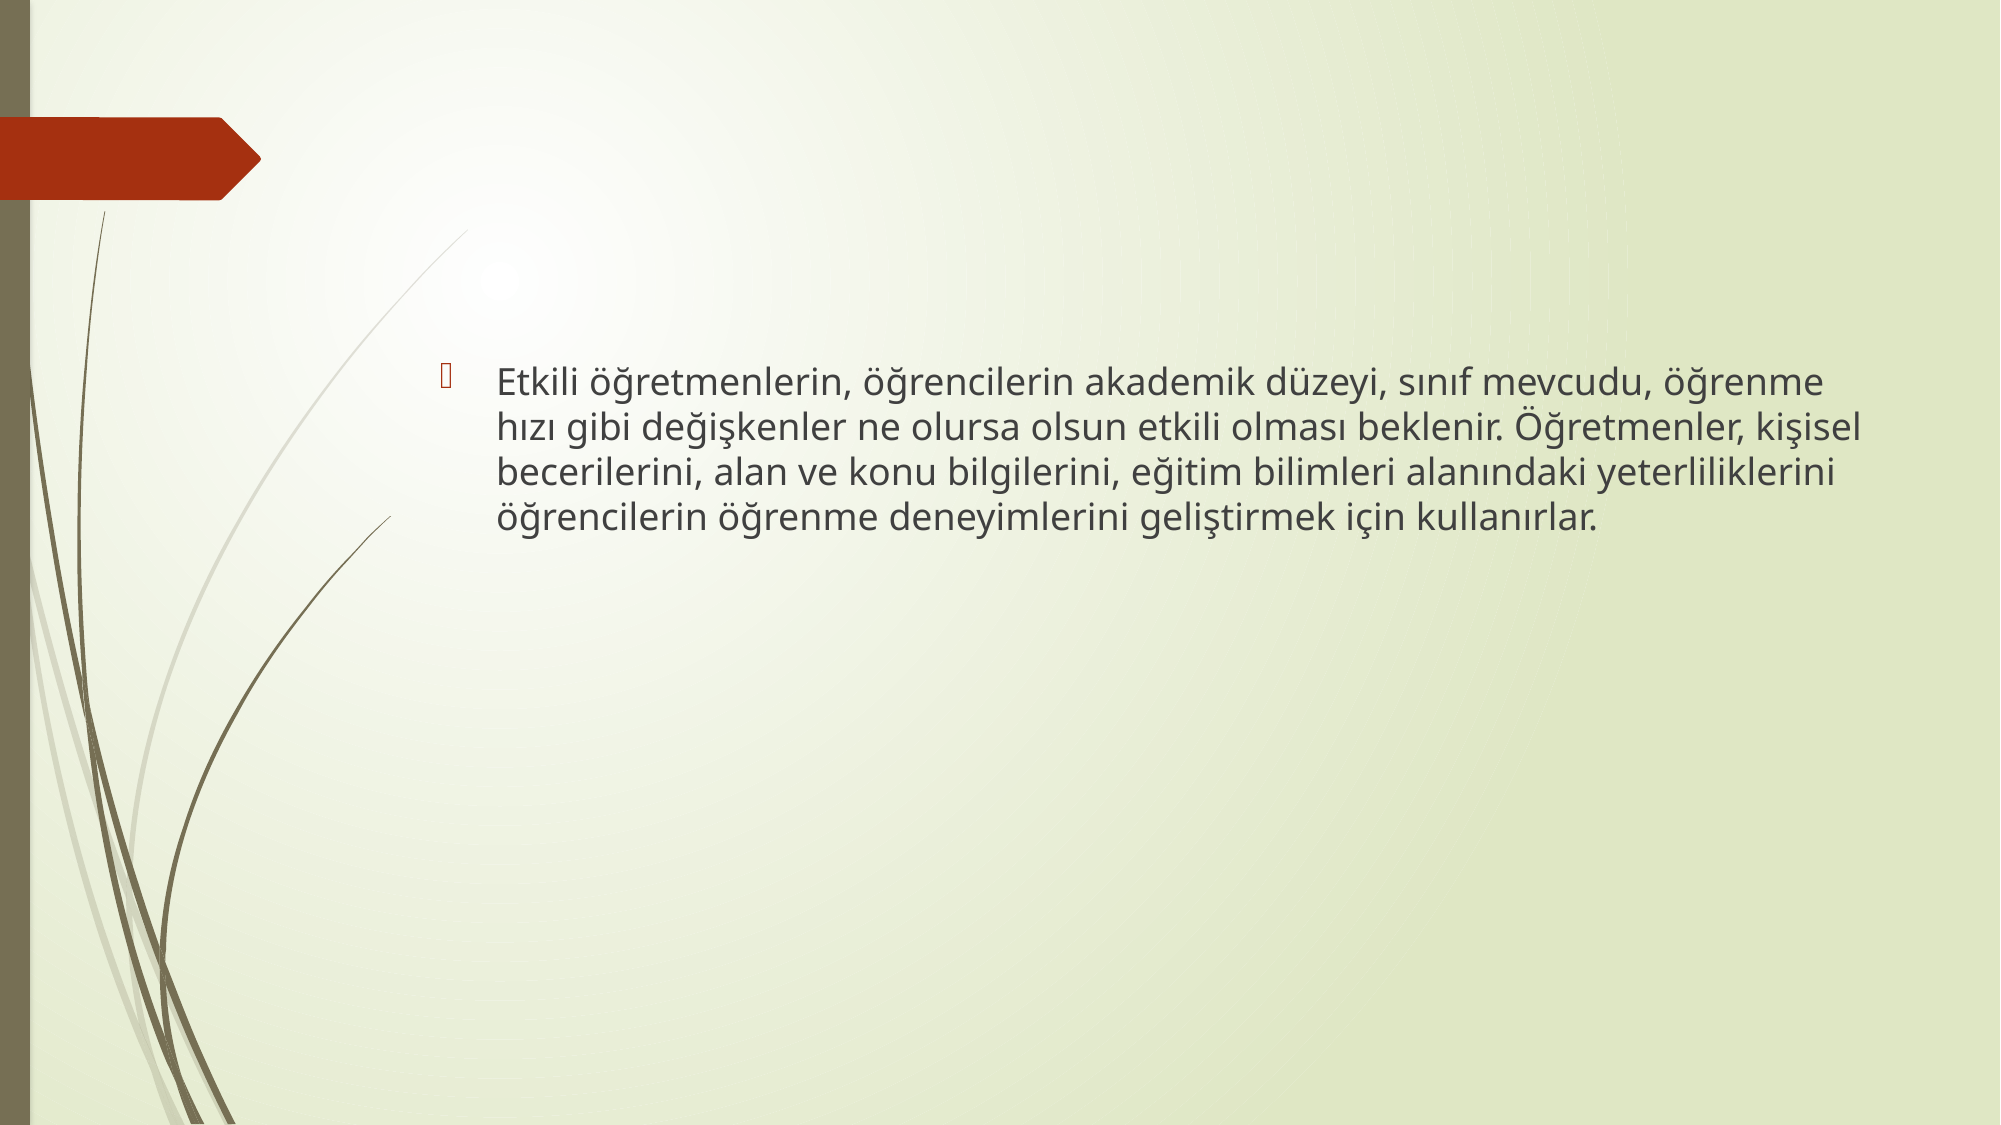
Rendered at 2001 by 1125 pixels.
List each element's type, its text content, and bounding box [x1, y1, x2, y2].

list Etkili öğretmenlerin, öğrencilerin akademik düzeyi, sınıf mevcudu, öğrenme hızı gibi değişkenler ne olursa olsun etkili olması beklenir. Öğretmenler, kişisel becerilerini, alan ve konu bilgilerini, eğitim bilimleri alanındaki yeterliliklerini öğrencilerin öğrenme deneyimlerini geliştirmek için kullanırlar. [424, 350, 1888, 970]
